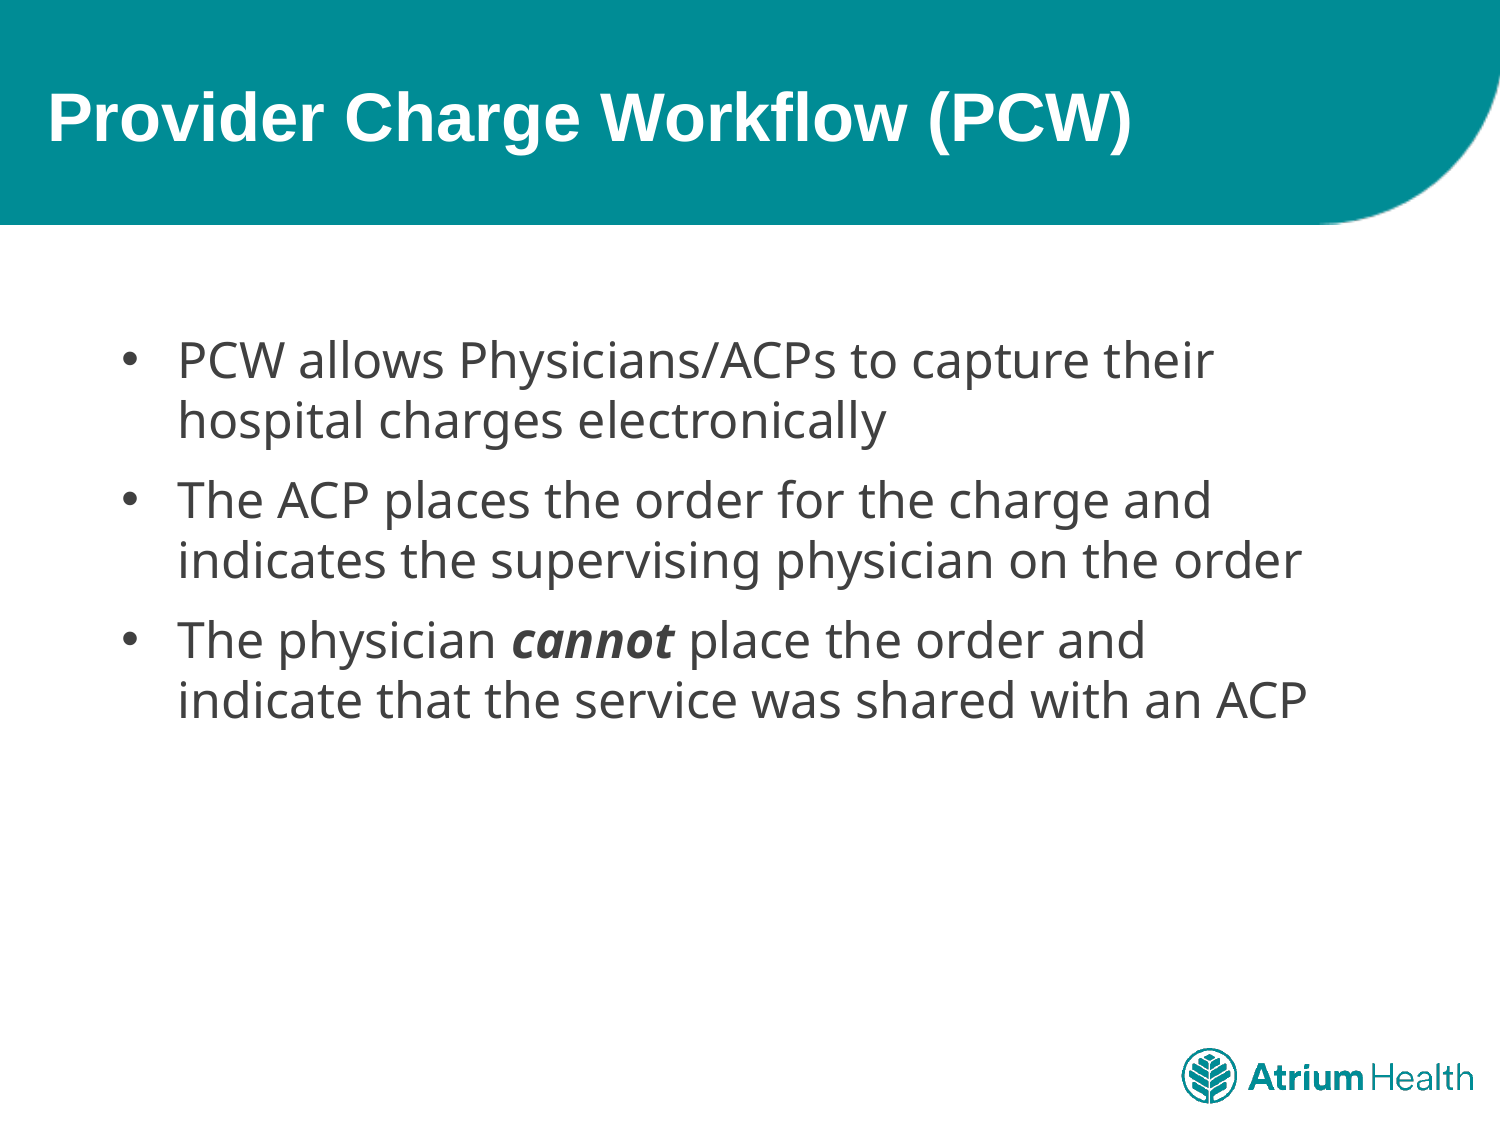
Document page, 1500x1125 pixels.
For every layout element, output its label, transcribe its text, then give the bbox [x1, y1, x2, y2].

picture [0, 0, 1500, 225]
title Provider Charge Workflow (PCW) [32, 10, 1474, 228]
picture [1154, 1020, 1500, 1125]
text_box PCW allows Physicians/ACPs to capture their hospital charges electronically The ACP places the order for the charge and indicates the supervising physician on the order The physician cannot place the order and indicate that the service was shared with an ACP [106, 320, 1351, 736]
